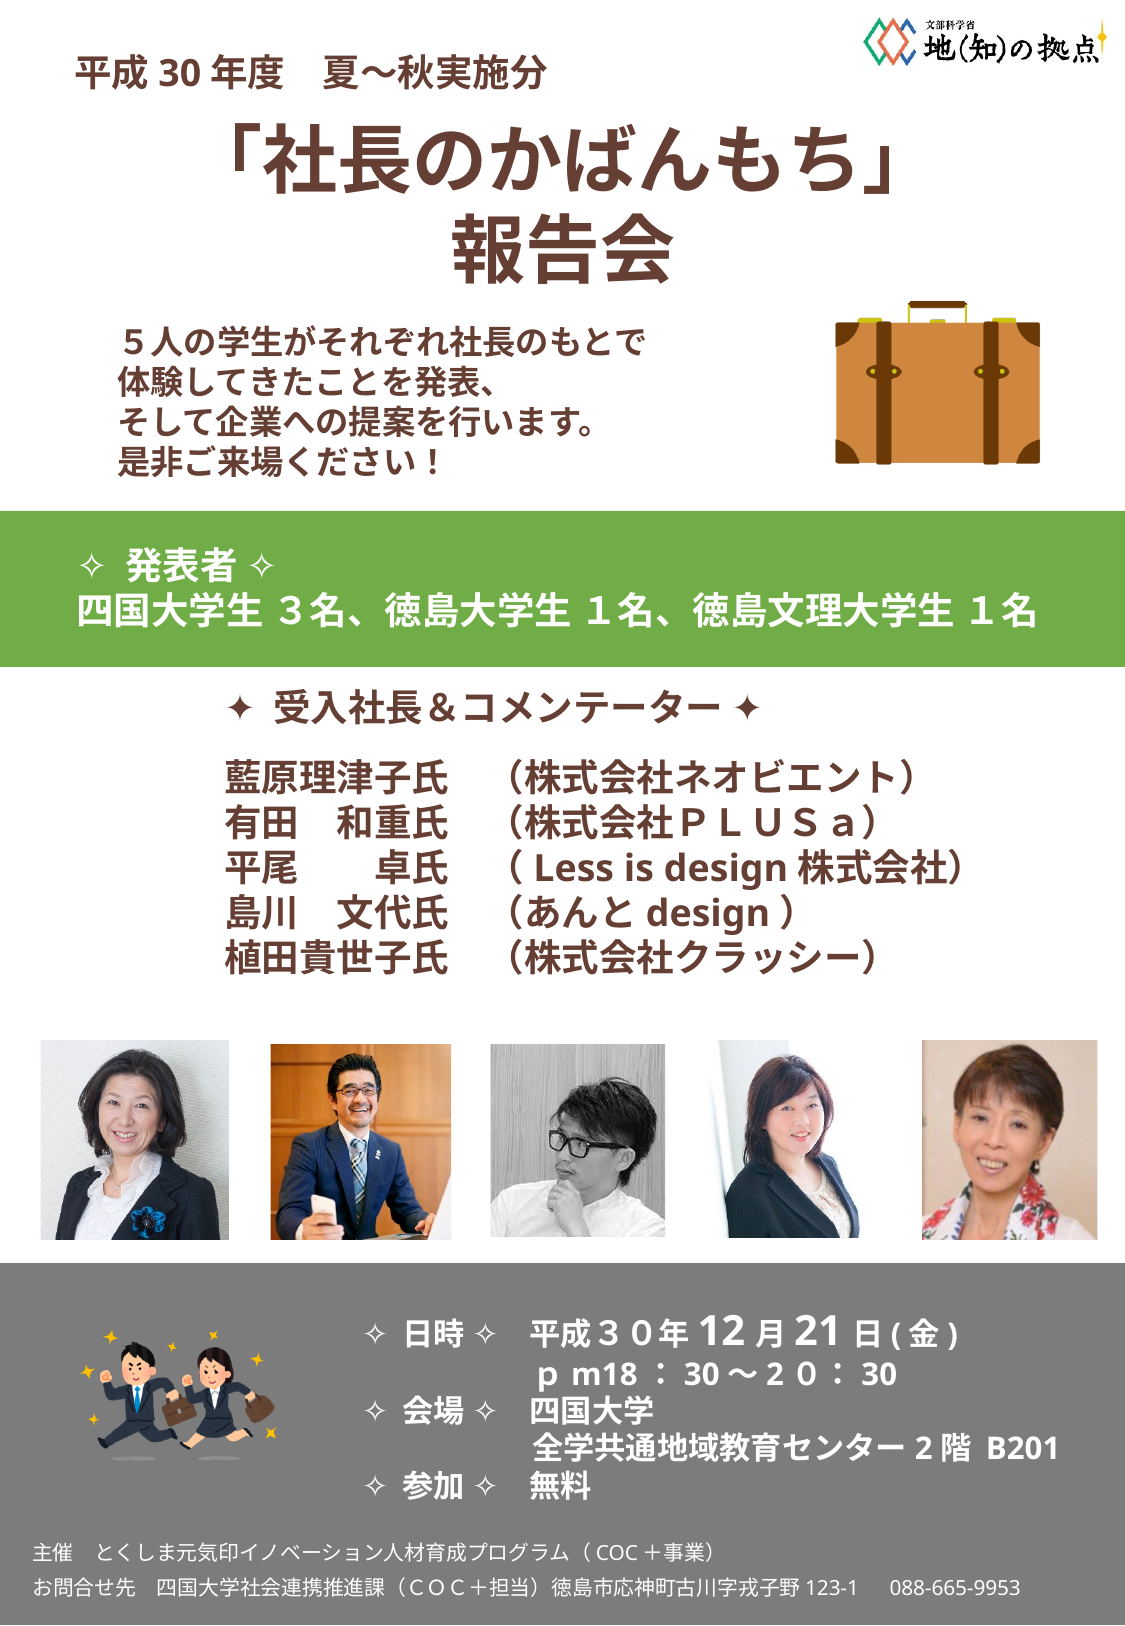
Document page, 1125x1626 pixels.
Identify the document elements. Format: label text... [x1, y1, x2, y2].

text_box ✧ 日時 ✧ 平成３０年12月21日(金) ｐm18：30～2０：30 ✧ 会場 ✧ 四国大学 全学共通地域教育センター2階 B201 ✧ 参加 ✧ 無料 [347, 1296, 1104, 1549]
text_box 「社長のかばんもち」 報告会 [172, 105, 953, 301]
picture [863, 17, 1107, 66]
text_box お問合せ先 四国大学社会連携推進課（ＣＯＣ＋担当）徳島市応神町古川字戎子野123-1 088-665-9953 [17, 1567, 1125, 1607]
picture [40, 1040, 229, 1240]
text_box ✧ 発表者 ✧ 四国大学生 ３名、徳島大学生 １名、徳島文理大学生 １名 [61, 535, 1092, 640]
text_box [0, 510, 1125, 668]
picture [703, 1039, 893, 1238]
text_box ５人の学生がそれぞれ社長のもとで 体験してきたことを発表、 そして企業への提案を行います。 是非ご来場ください！ [102, 314, 783, 489]
picture [270, 1044, 452, 1240]
picture [76, 1316, 279, 1475]
picture [922, 1040, 1098, 1240]
picture [490, 1044, 666, 1237]
text_box 平成30年度 夏～秋実施分 [59, 41, 563, 102]
picture [791, 288, 1082, 489]
text_box ✦ 受入社長＆コメンテーター ✦ 藍原理津子氏 （株式会社ネオビエント） 有田 和重氏 （株式会社ＰＬＵＳａ） 平尾 卓氏 （Less is design株式会社） 島川 文代氏 （あんとdesign） 植田貴世子氏 （株式会社クラッシー） [209, 676, 1125, 986]
text_box 主催 とくしま元気印イノベーション人材育成プログラム（COC＋事業） [17, 1532, 1020, 1567]
text_box [0, 1262, 1125, 1625]
